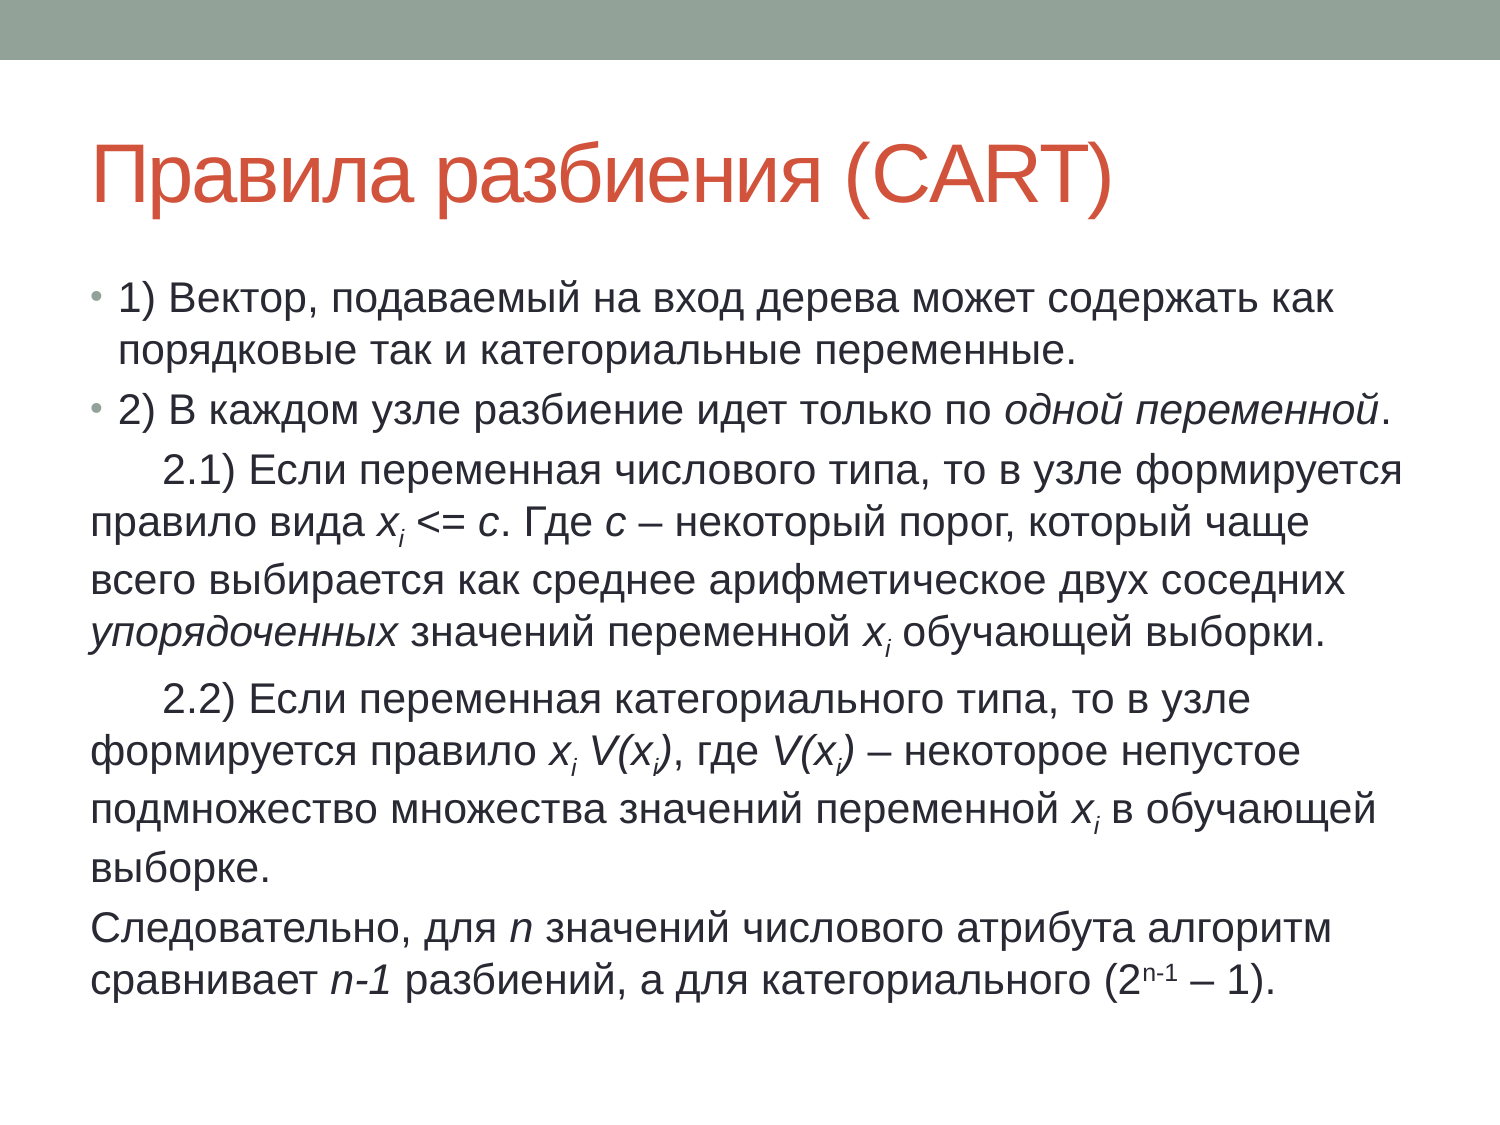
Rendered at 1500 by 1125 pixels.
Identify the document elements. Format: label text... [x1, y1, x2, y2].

title Правила разбиения (CART) [75, 87, 1425, 250]
